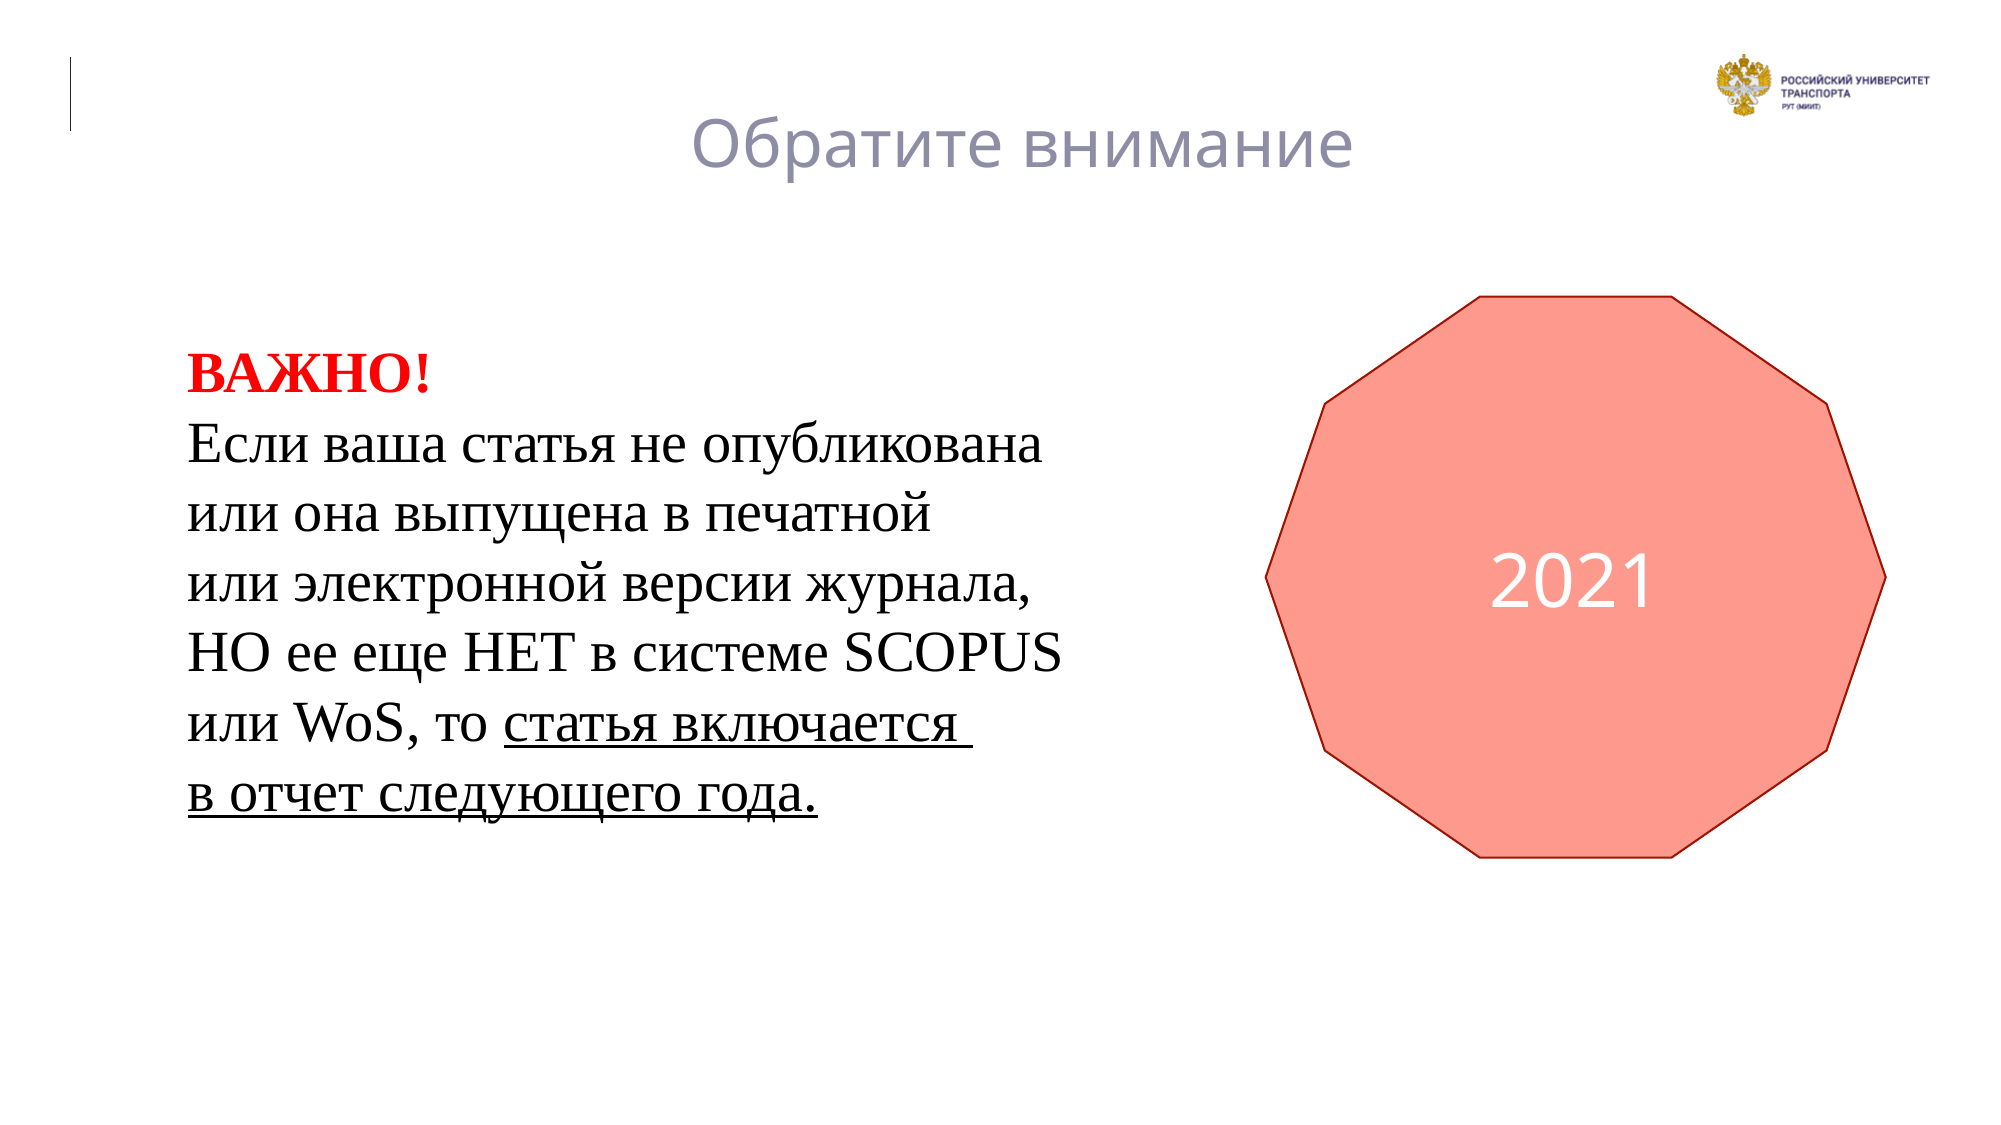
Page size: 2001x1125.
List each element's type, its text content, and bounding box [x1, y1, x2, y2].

text_box 2021 [1264, 295, 1887, 859]
title Обратите внимание [675, 90, 2000, 203]
text_box ВАЖНО! Если ваша статья не опубликована или она выпущена в печатной или электронной версии журнала, НО ее еще НЕТ в системе SCOPUS или WoS, то статья включается в отчет следующего года. [173, 326, 1207, 831]
picture [1716, 54, 1930, 90]
